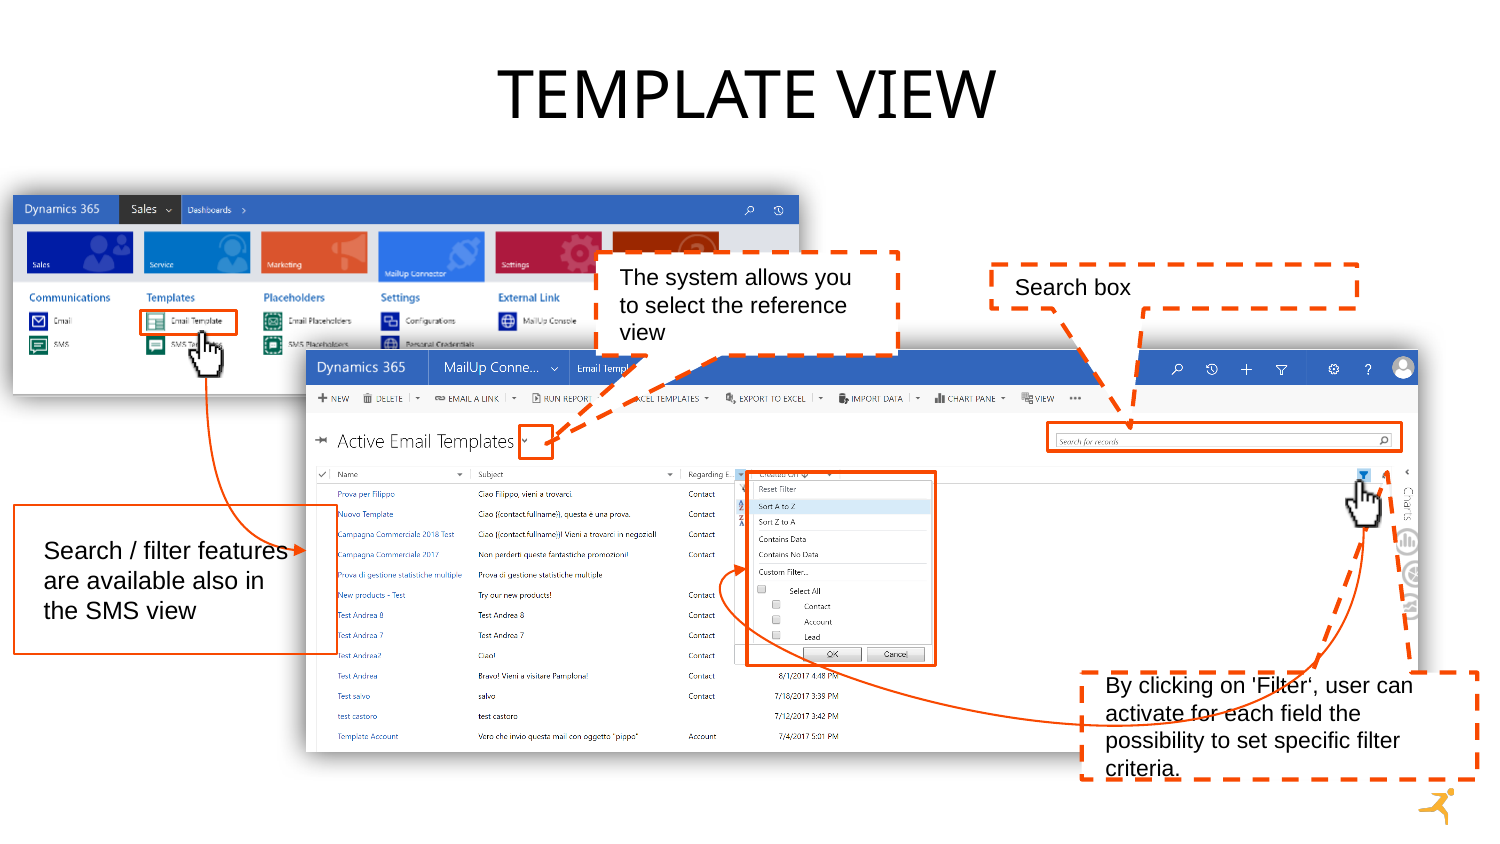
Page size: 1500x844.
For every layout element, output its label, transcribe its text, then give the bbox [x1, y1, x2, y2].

picture [1171, 349, 1419, 753]
text_box The system allows you to select the reference view [802, 250, 901, 347]
picture [13, 195, 1128, 753]
title Template view [94, 66, 1402, 111]
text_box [169, 413, 343, 515]
text_box Search / filter features are available also in the SMS view [13, 504, 301, 654]
text_box By clicking on 'Filter‘, user can activate for each field the possibility to set specific filter criteria. [1079, 670, 1480, 782]
text_box Search box [989, 262, 1360, 347]
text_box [1128, 333, 1171, 763]
